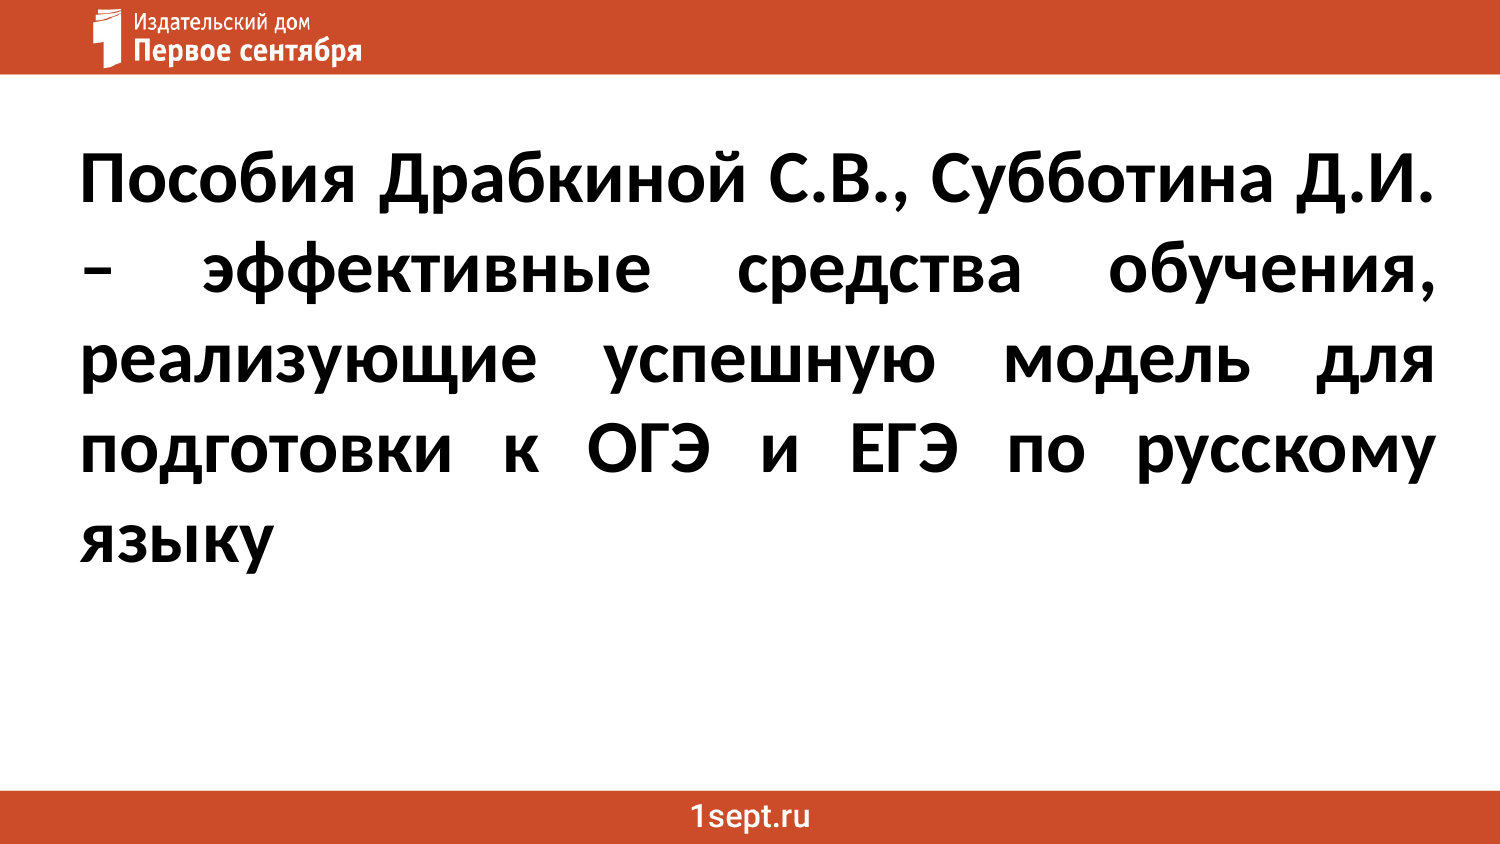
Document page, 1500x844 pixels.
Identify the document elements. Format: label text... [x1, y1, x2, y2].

picture [0, 0, 1500, 844]
text_box Пособия Драбкиной С.В., Субботина Д.И. – эффективные средства обучения, реализующие успешную модель для подготовки к ОГЭ и ЕГЭ по русскому языку [64, 119, 1454, 585]
